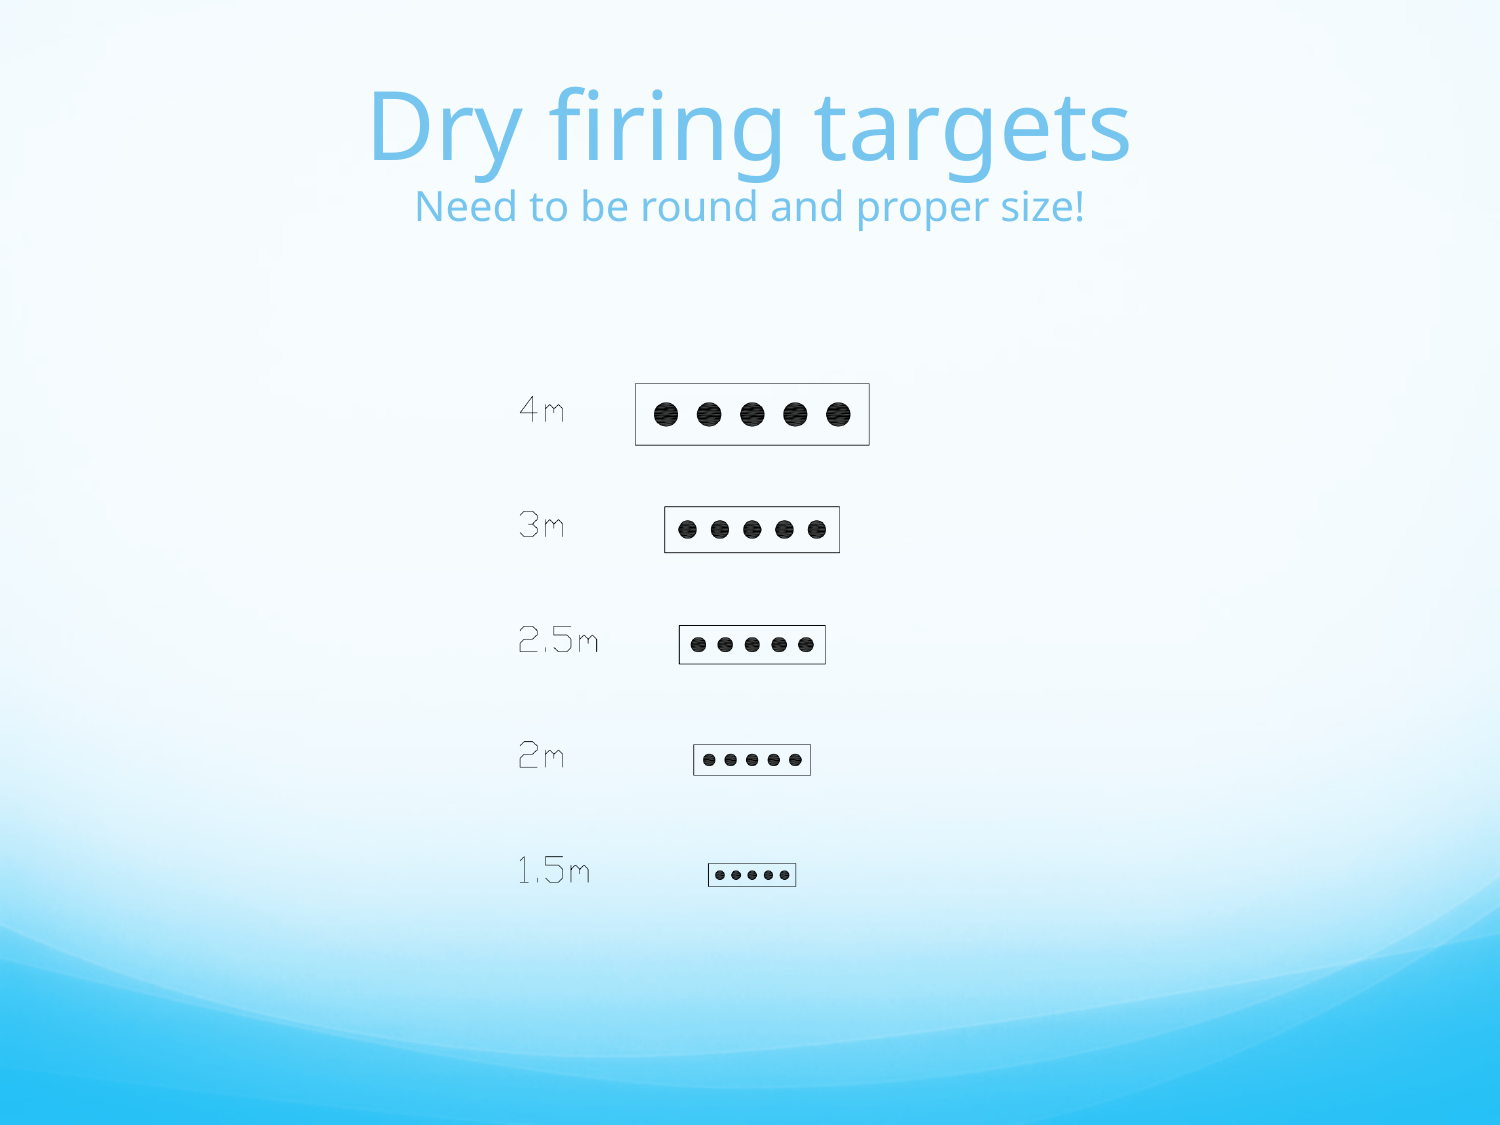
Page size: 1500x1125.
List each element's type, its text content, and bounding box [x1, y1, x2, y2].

title Dry firing targets Need to be round and proper size! [90, 17, 1410, 237]
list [89, 261, 1410, 976]
